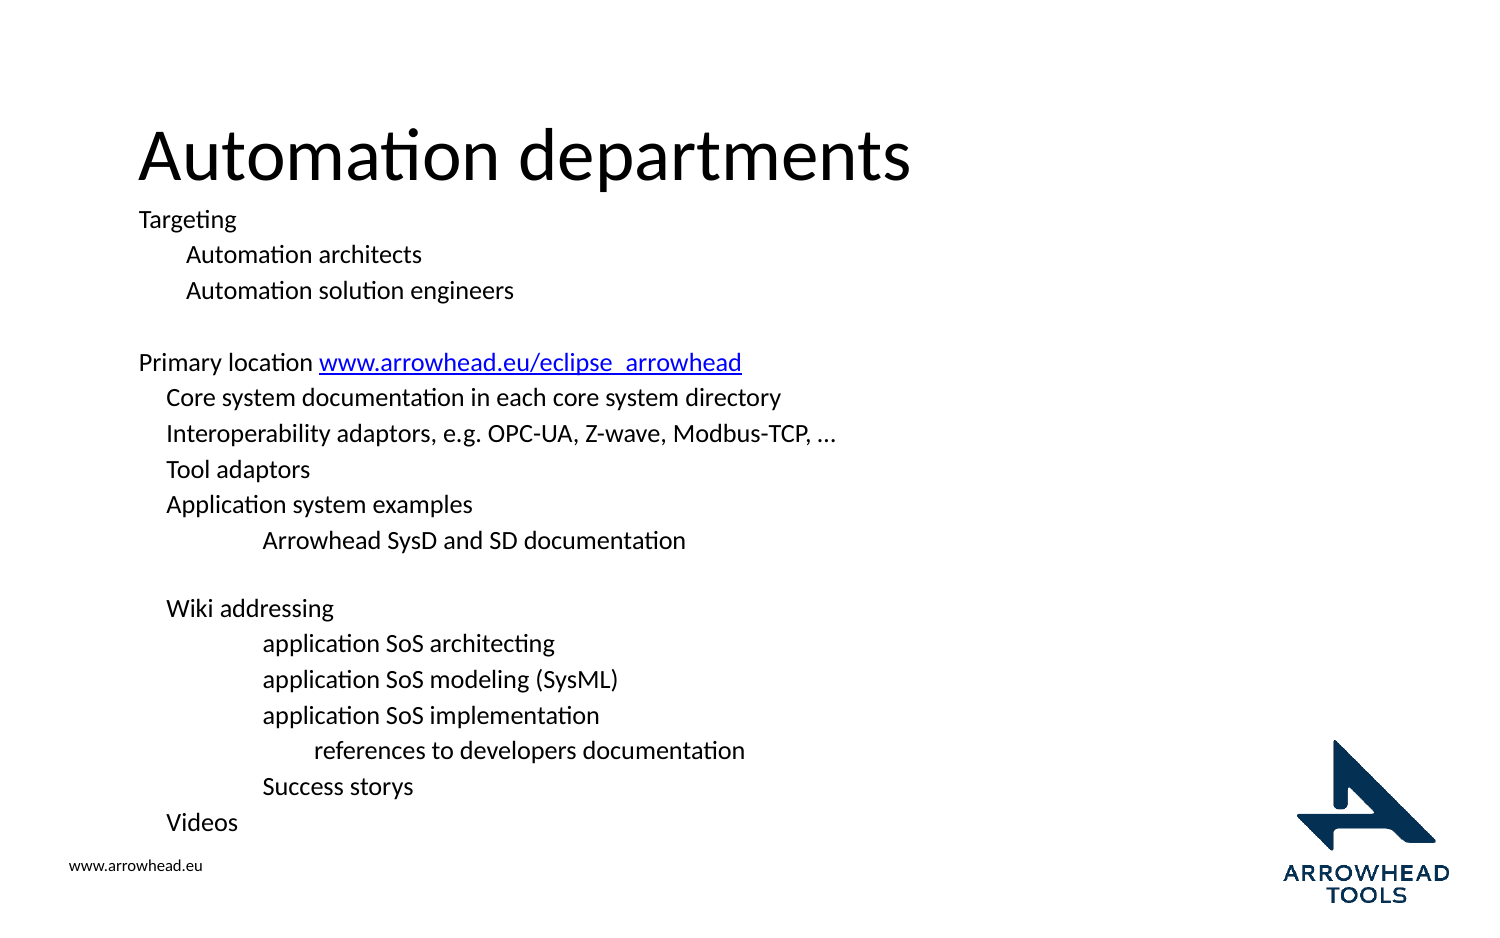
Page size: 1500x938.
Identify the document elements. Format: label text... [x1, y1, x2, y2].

picture [1283, 740, 1449, 903]
list Targeting Automation architects Automation solution engineers Primary location www.arrowhead.eu/eclipse_arrowhead Core system documentation in each core system directory Interoperability adaptors, e.g. OPC-UA, Z-wave, Modbus-TCP, … Tool adaptors Application system examples Arrowhead SysD and SD documentation Wiki addressing application SoS architecting application SoS modeling (SysML) application SoS implementation references to developers documentation Success storys Videos [130, 193, 1353, 859]
title Automation departments [130, 97, 1353, 193]
